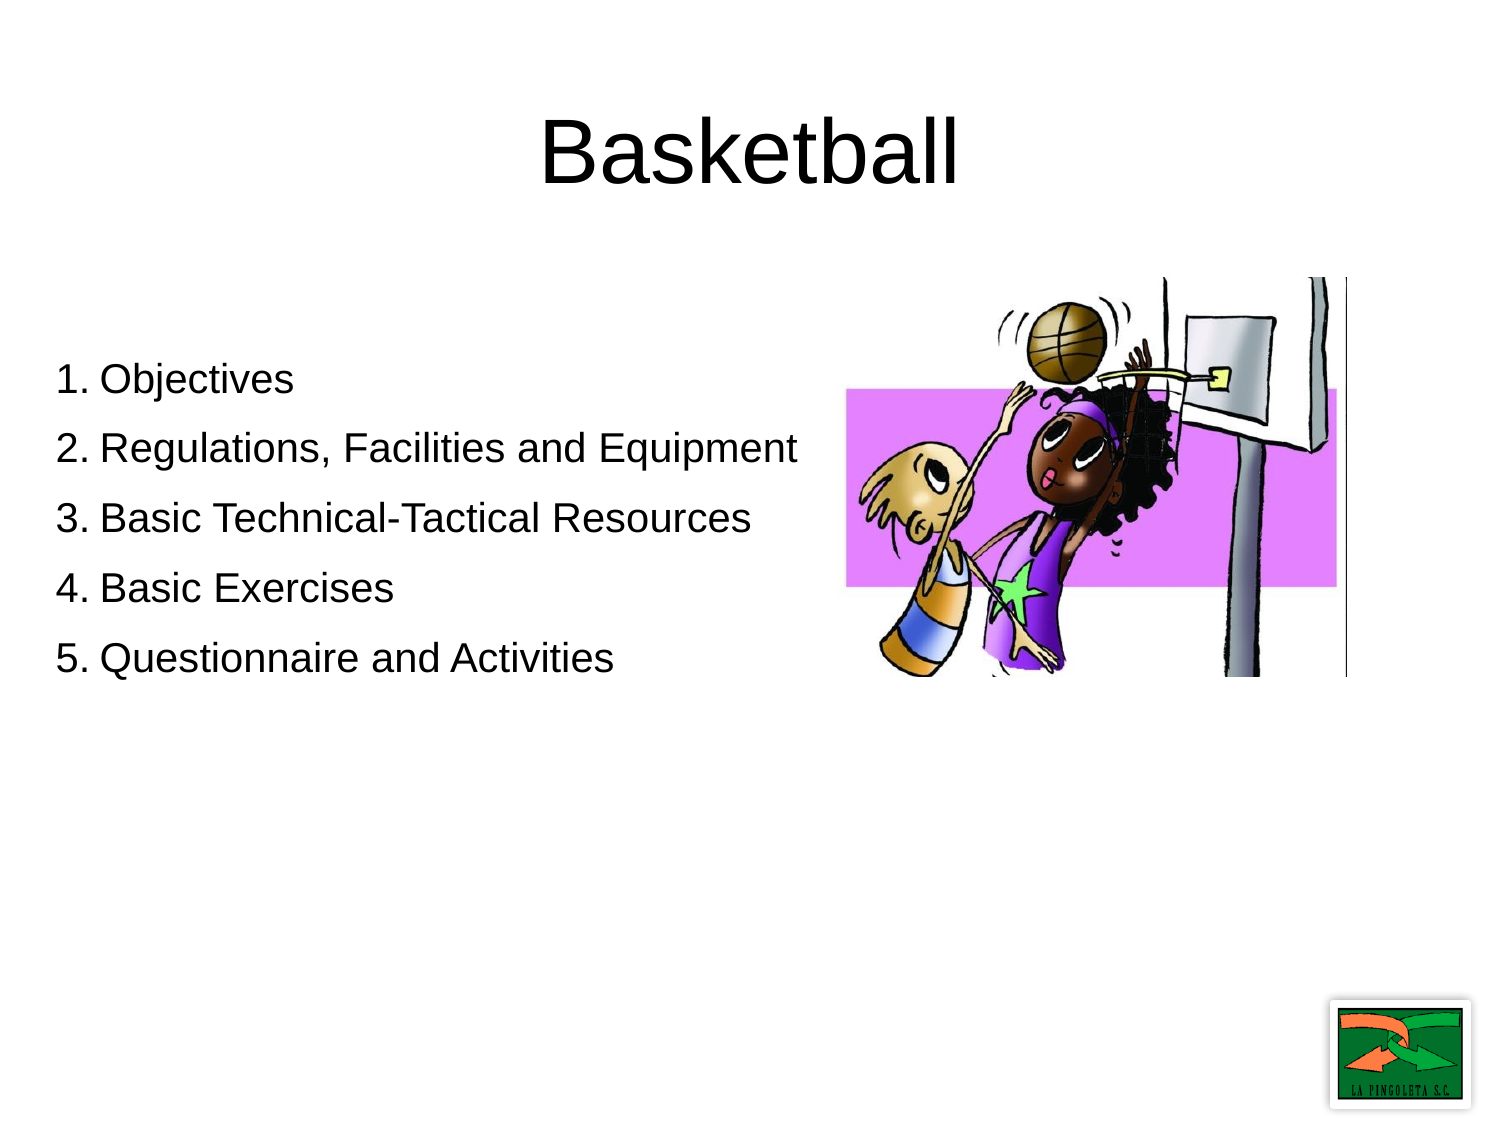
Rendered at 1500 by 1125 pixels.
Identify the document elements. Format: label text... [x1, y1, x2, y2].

title Basketball [74, 69, 1426, 234]
list Objectives Regulations, Facilities and Equipment Basic Technical-Tactical Resources Basic Exercises Questionnaire and Activities [0, 331, 867, 924]
picture [823, 276, 1347, 677]
picture [1335, 1005, 1466, 1104]
